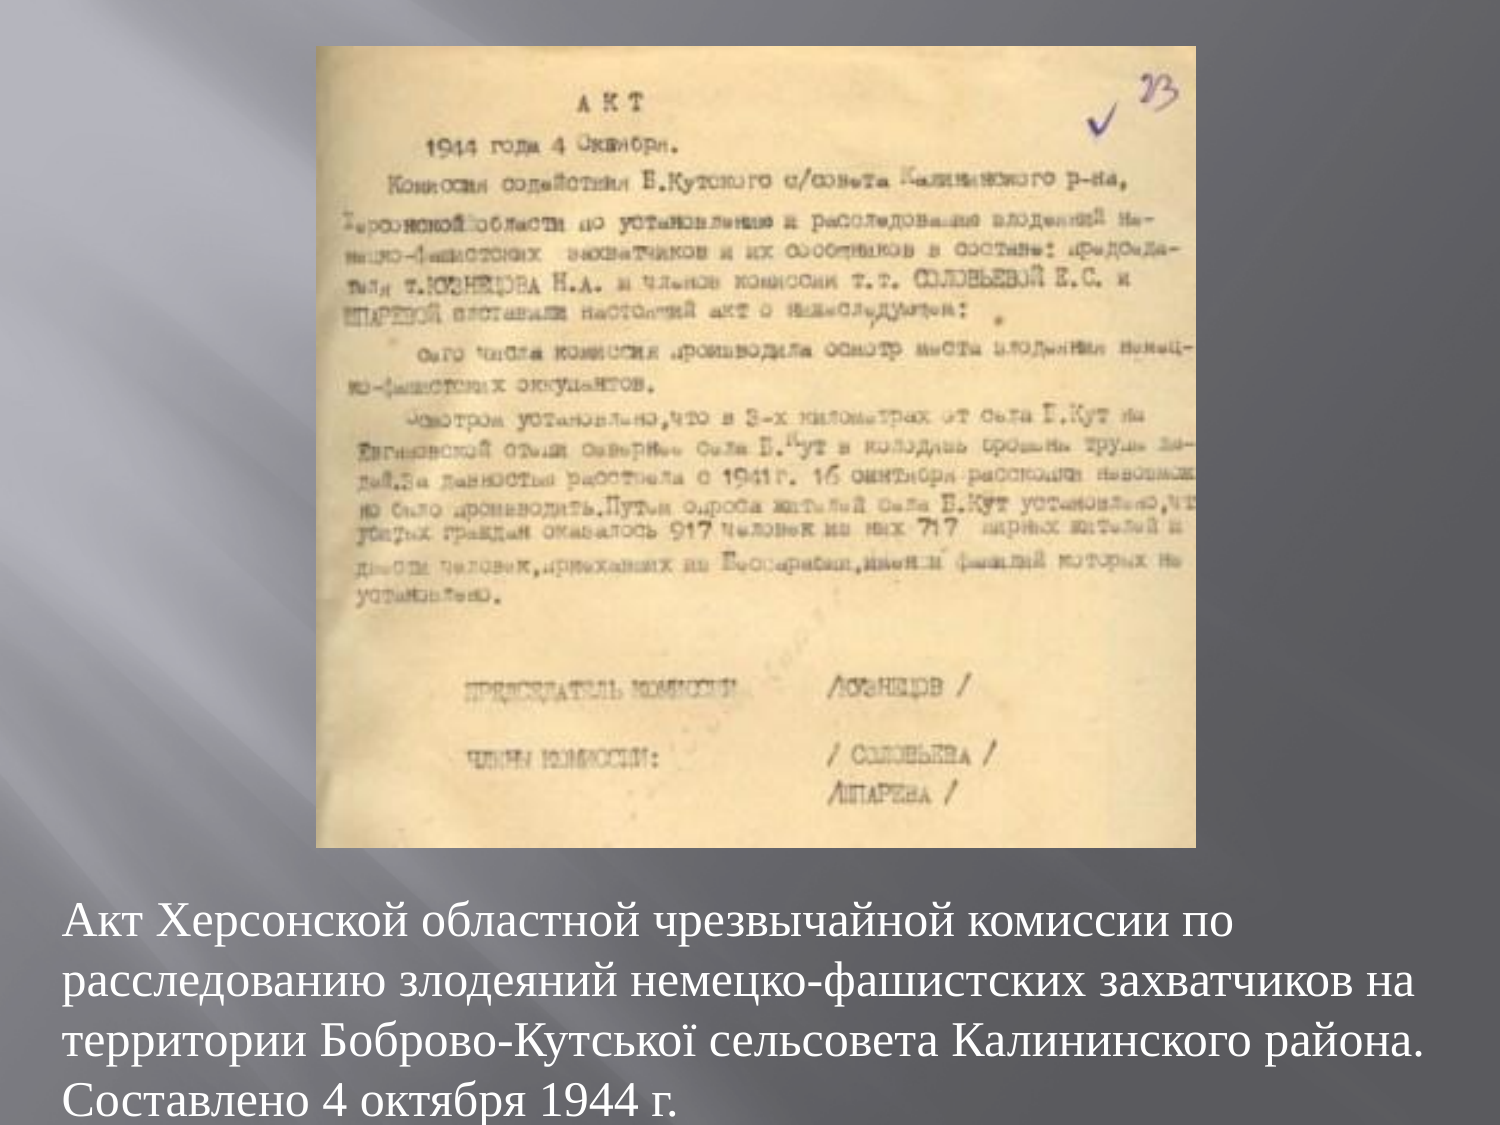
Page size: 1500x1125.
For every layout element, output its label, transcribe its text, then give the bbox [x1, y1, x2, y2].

text_box Акт Херсонской областной чрезвычайной комиссии по расследованию злодеяний немецко-фашистских захватчиков на территории Боброво-Кутської сельсовета Калининского района. Составлено 4 октября 1944 г. [46, 878, 1454, 1125]
picture [316, 46, 1196, 848]
